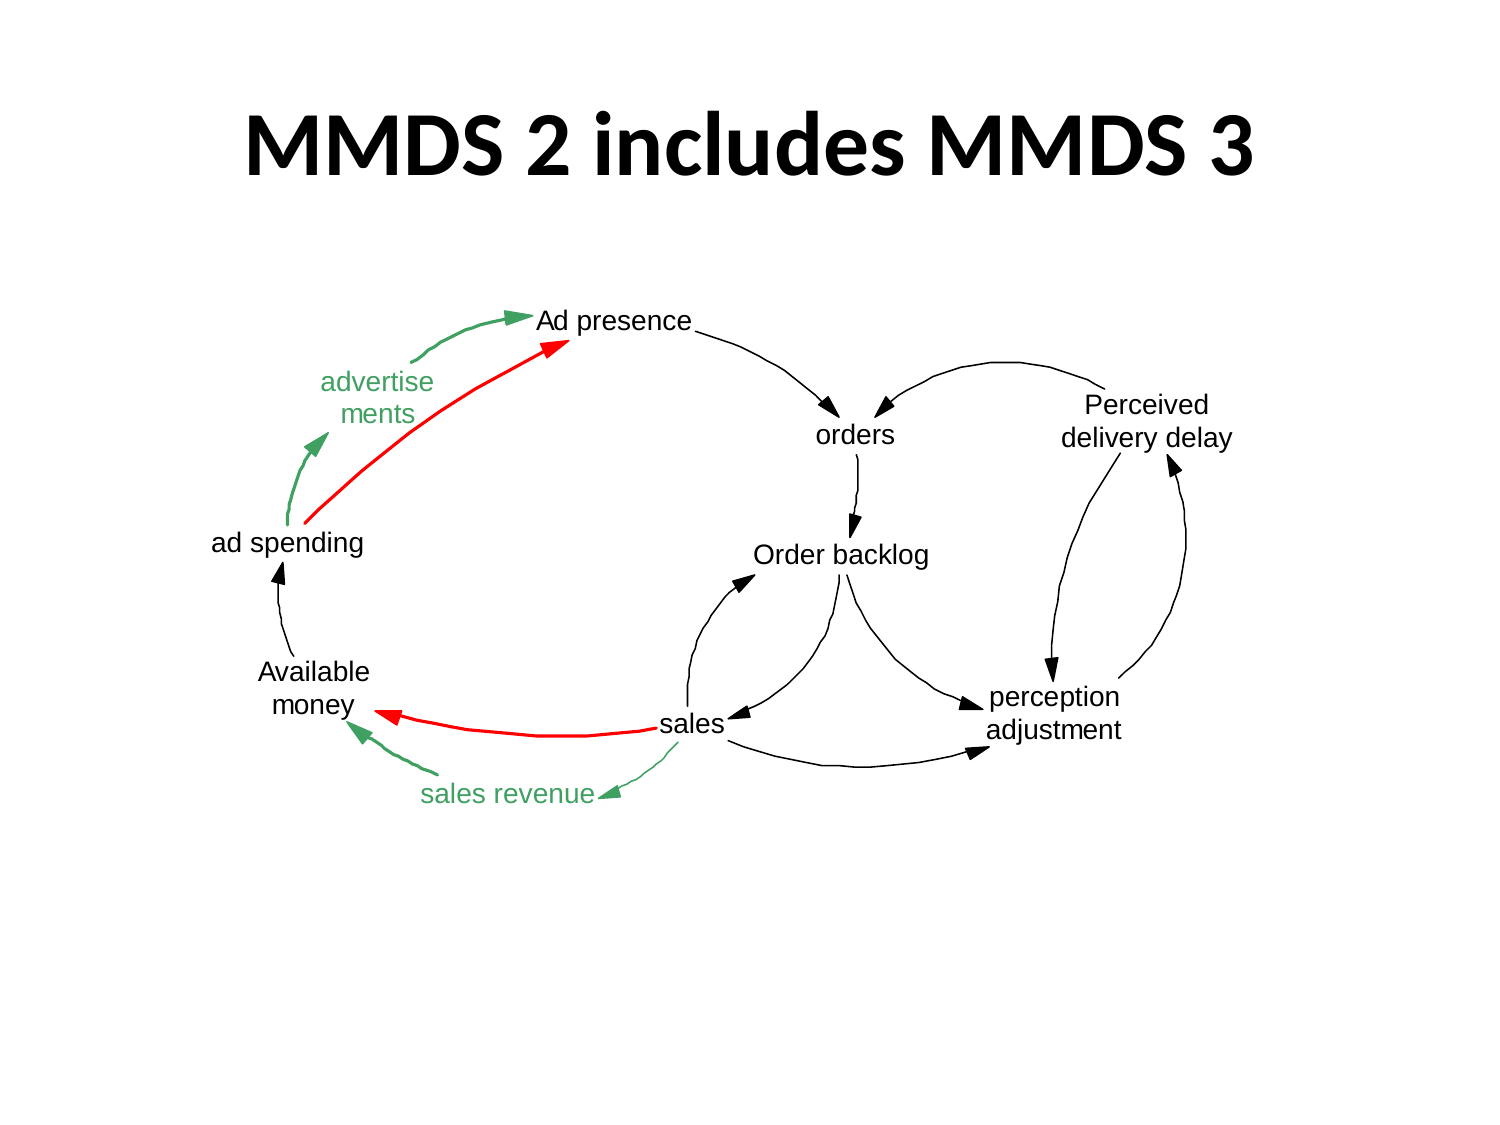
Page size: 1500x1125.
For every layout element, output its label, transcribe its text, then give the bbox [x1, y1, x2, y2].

title MMDS 2 includes MMDS 3 [75, 45, 1425, 233]
picture [202, 268, 1298, 857]
